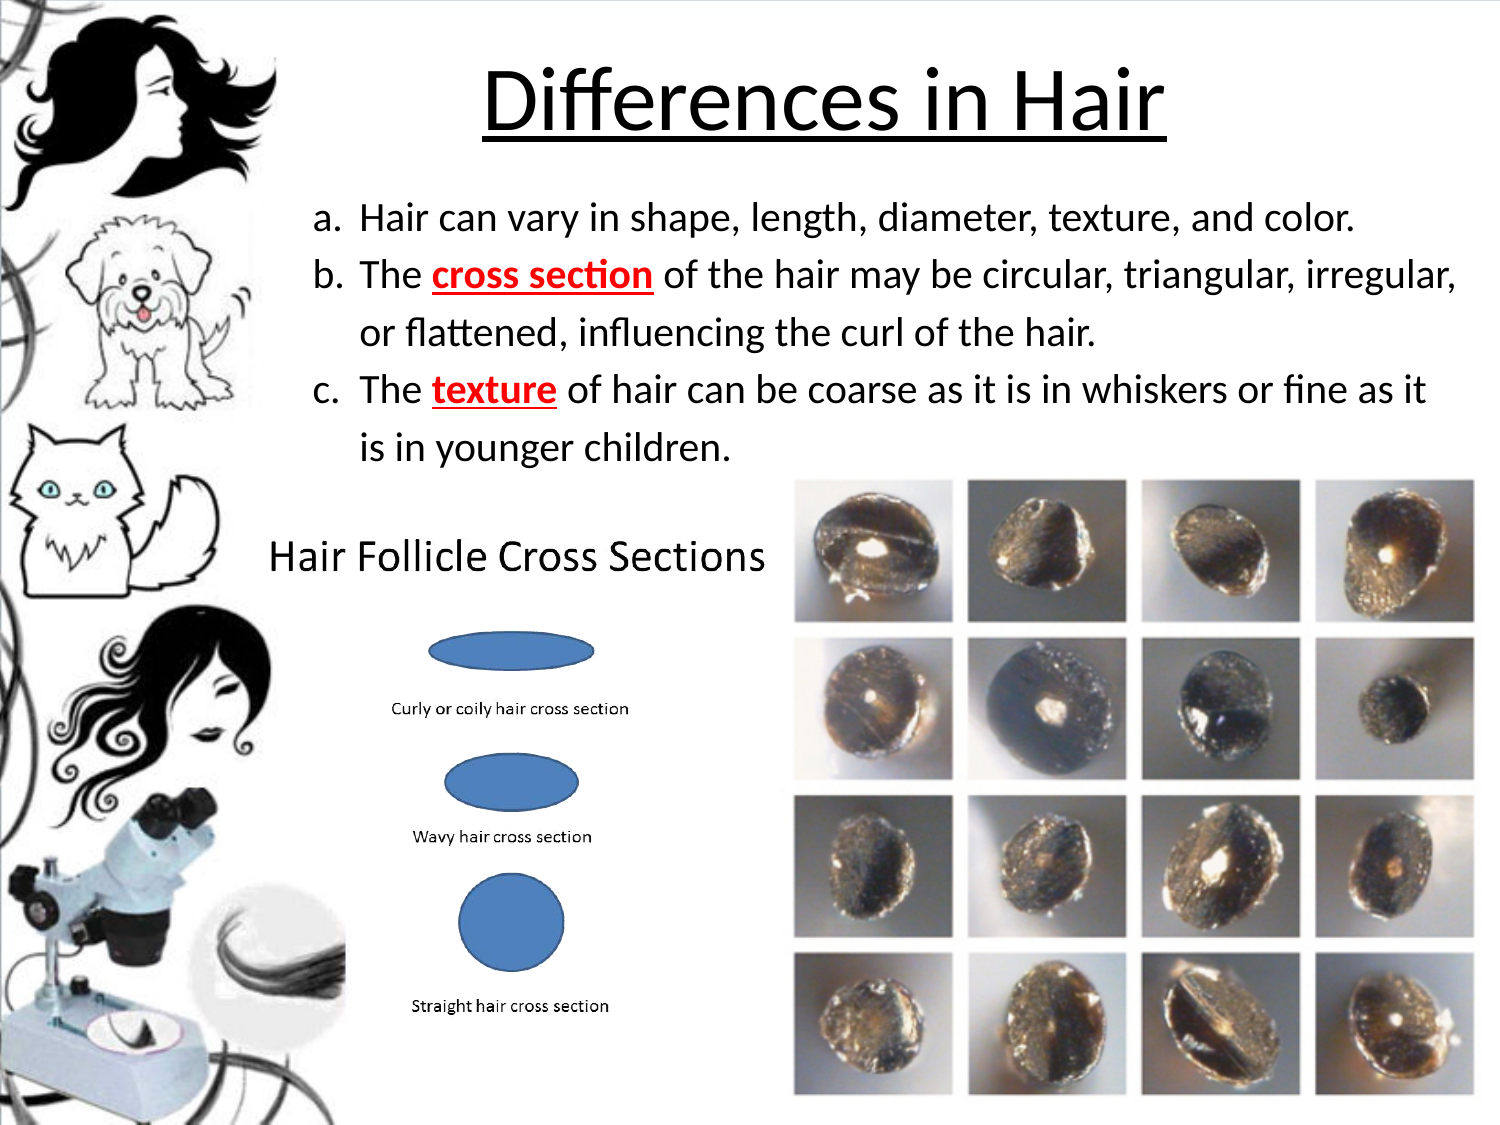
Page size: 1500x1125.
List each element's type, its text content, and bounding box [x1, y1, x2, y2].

title Differences in Hair [150, 0, 1500, 188]
picture [0, 0, 1500, 1125]
text_box Hair can vary in shape, length, diameter, texture, and color. The cross section of the hair may be circular, triangular, irregular, or flattened, influencing the curl of the hair. The texture of hair can be coarse as it is in whiskers or fine as it is in younger children. [297, 174, 1477, 478]
